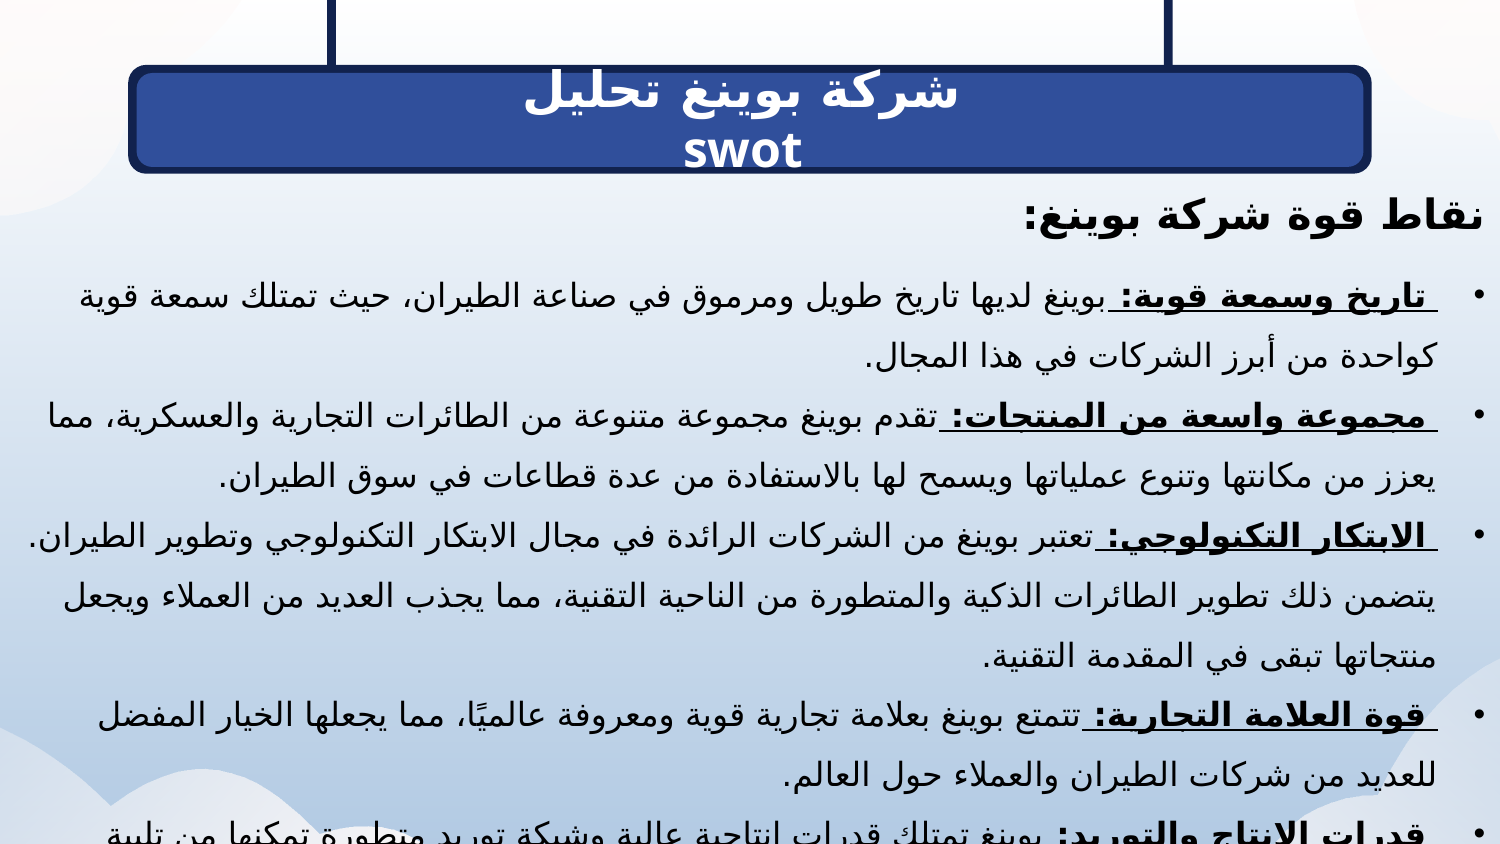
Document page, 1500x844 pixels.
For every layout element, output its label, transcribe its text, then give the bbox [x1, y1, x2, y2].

title شركة بوينغ تحليل swot [91, 66, 1409, 169]
text_box نقاط قوة شركة بوينغ: تاريخ وسمعة قوية: بوينغ لديها تاريخ طويل ومرموق في صناعة الطيران، حيث تمتلك سمعة قوية كواحدة من أبرز الشركات في هذا المجال. مجموعة واسعة من المنتجات: تقدم بوينغ مجموعة متنوعة من الطائرات التجارية والعسكرية، مما يعزز من مكانتها وتنوع عملياتها ويسمح لها بالاستفادة من عدة قطاعات في سوق الطيران. الابتكار التكنولوجي: تعتبر بوينغ من الشركات الرائدة في مجال الابتكار التكنولوجي وتطوير الطيران. يتضمن ذلك تطوير الطائرات الذكية والمتطورة من الناحية التقنية، مما يجذب العديد من العملاء ويجعل منتجاتها تبقى في المقدمة التقنية. قوة العلامة التجارية: تتمتع بوينغ بعلامة تجارية قوية ومعروفة عالميًا، مما يجعلها الخيار المفضل للعديد من شركات الطيران والعملاء حول العالم. قدرات الإنتاج والتوريد: بوينغ تمتلك قدرات إنتاجية عالية وشبكة توريد متطورة تمكنها من تلبية احتياجات العملاء بشكل فعال وفي الوقت المناسب. [0, 176, 1500, 792]
